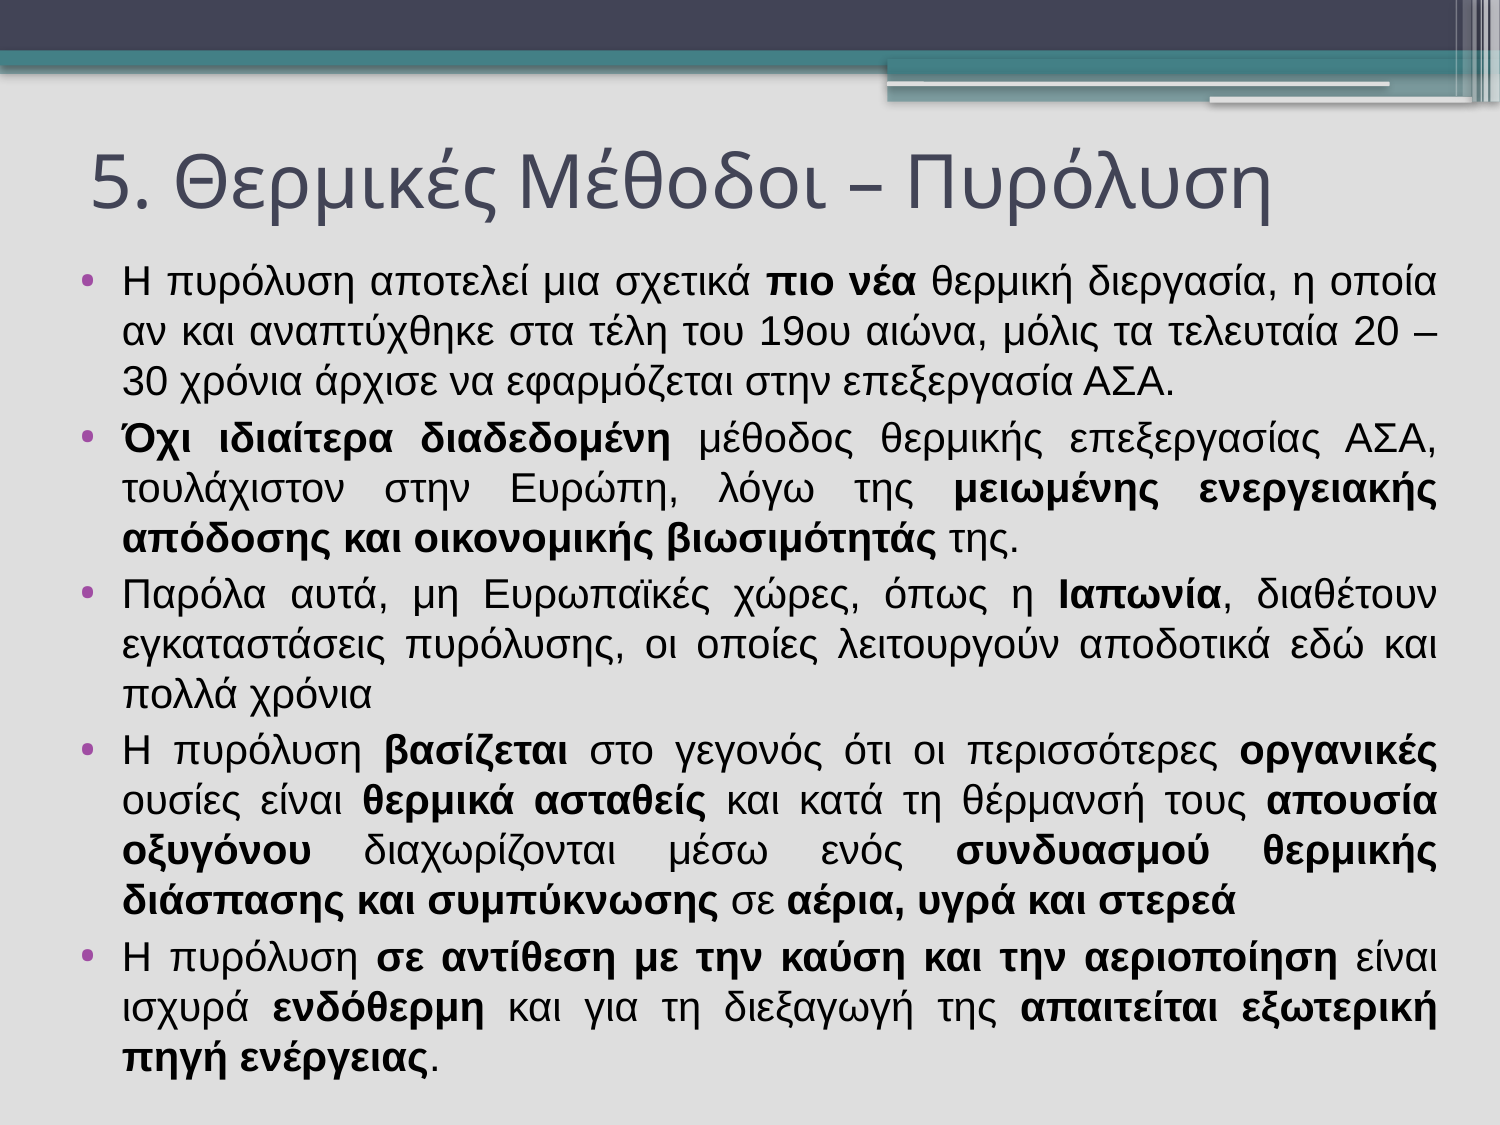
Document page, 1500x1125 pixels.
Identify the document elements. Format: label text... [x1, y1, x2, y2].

list Η πυρόλυση αποτελεί μια σχετικά πιο νέα θερμική διεργασία, η οποία αν και αναπτύχθηκε στα τέλη του 19ου αιώνα, μόλις τα τελευταία 20 – 30 χρόνια άρχισε να εφαρμόζεται στην επεξεργασία ΑΣΑ. Όχι ιδιαίτερα διαδεδομένη μέθοδος θερμικής επεξεργασίας ΑΣΑ, τουλάχιστον στην Ευρώπη, λόγω της μειωμένης ενεργειακής απόδοσης και οικονομικής βιωσιμότητάς της. Παρόλα αυτά, μη Ευρωπαϊκές χώρες, όπως η Ιαπωνία, διαθέτουν εγκαταστάσεις πυρόλυσης, οι οποίες λειτουργούν αποδοτικά εδώ και πολλά χρόνια Η πυρόλυση βασίζεται στο γεγονός ότι οι περισσότερες οργανικές ουσίες είναι θερμικά ασταθείς και κατά τη θέρμανσή τους απουσία οξυγόνου διαχωρίζονται μέσω ενός συνδυασμού θερμικής διάσπασης και συμπύκνωσης σε αέρια, υγρά και στερεά Η πυρόλυση σε αντίθεση με την καύση και την αεριοποίηση είναι ισχυρά ενδόθερμη και για τη διεξαγωγή της απαιτείται εξωτερική πηγή ενέργειας. [47, 246, 1453, 1094]
title 5. Θερμικές Μέθοδοι – Πυρόλυση [75, 113, 1425, 244]
